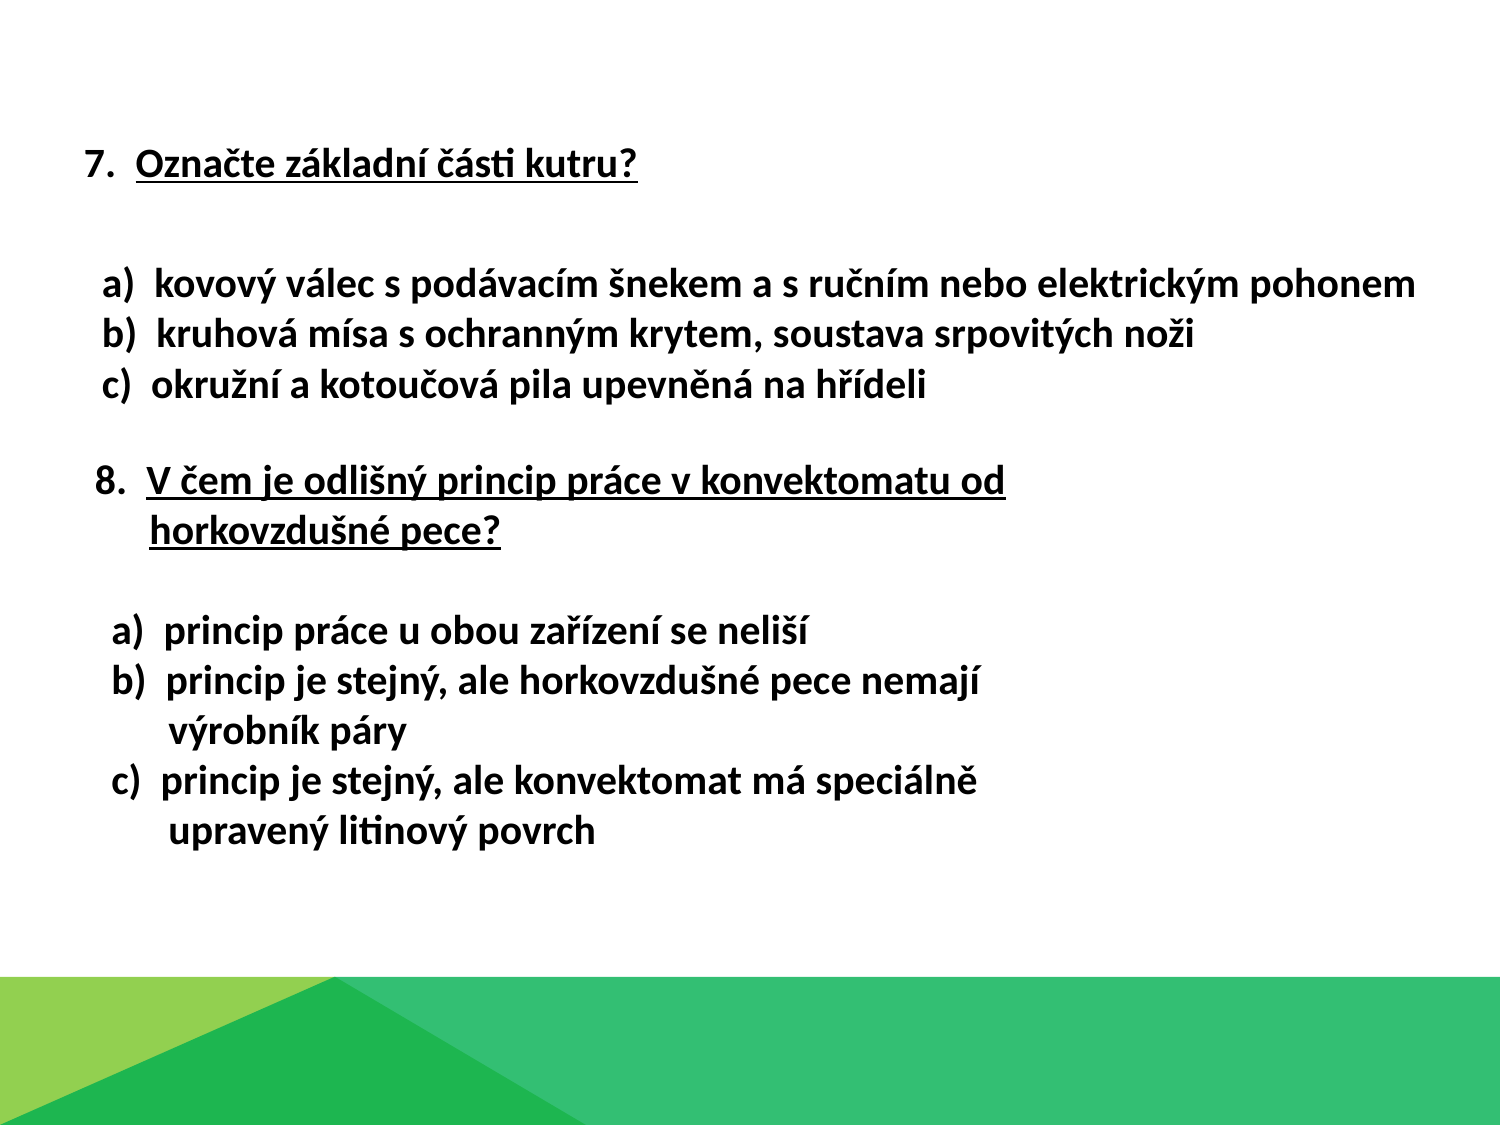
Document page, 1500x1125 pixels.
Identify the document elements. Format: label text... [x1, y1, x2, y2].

text_box 7. Označte základní části kutru? a) kovový válec s podávacím šnekem a s ručním nebo elektrickým pohonem b) kruhová mísa s ochranným krytem, soustava srpovitých noži c) okružní a kotoučová pila upevněná na hřídeli [58, 128, 1500, 534]
text_box 8. V čem je odlišný princip práce v konvektomatu od horkovzdušné pece? a) princip práce u obou zařízení se neliší b) princip je stejný, ale horkovzdušné pece nemají výrobník páry c) princip je stejný, ale konvektomat má speciálně upravený litinový povrch [58, 445, 1125, 861]
